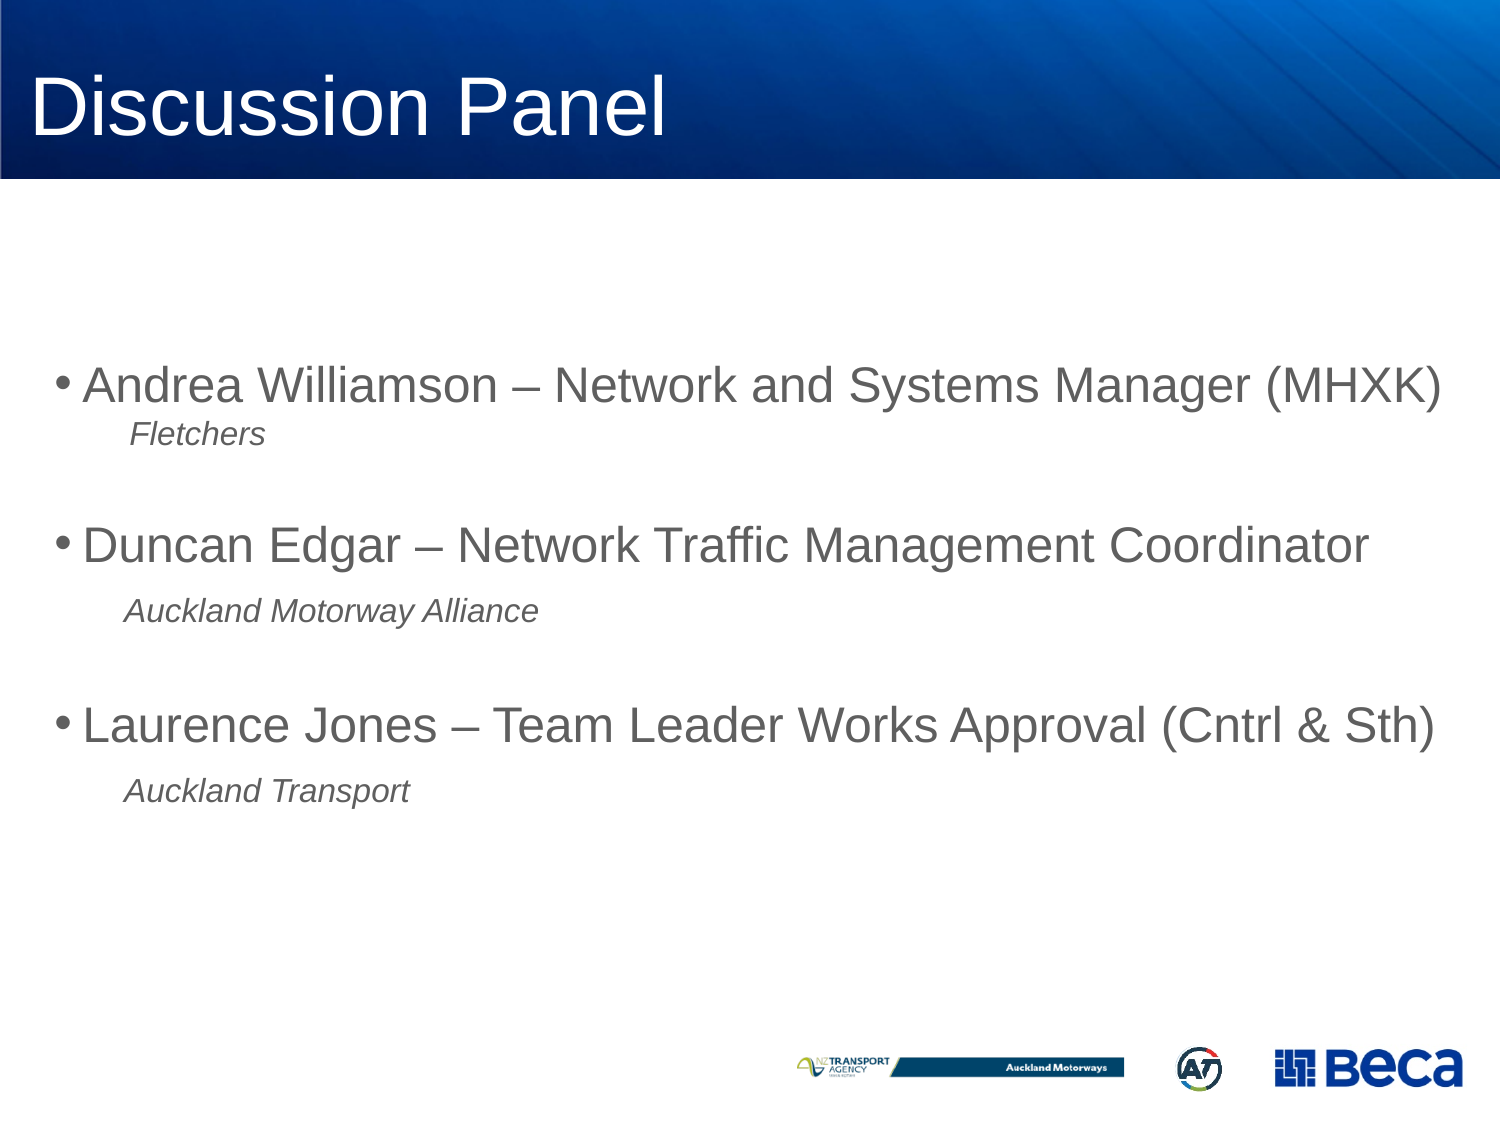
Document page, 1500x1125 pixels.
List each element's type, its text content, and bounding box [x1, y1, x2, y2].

title Discussion Panel [29, 1, 1500, 175]
picture [1237, 1011, 1500, 1125]
picture [796, 1044, 1125, 1093]
picture [0, 0, 1500, 179]
picture [1174, 1044, 1223, 1092]
text_box Andrea Williamson – Network and Systems Manager (MHXK) Fletchers Duncan Edgar – Network Traffic Management Coordinator Auckland Motorway Alliance Laurence Jones – Team Leader Works Approval (Cntrl & Sth) Auckland Transport [39, 344, 1482, 820]
